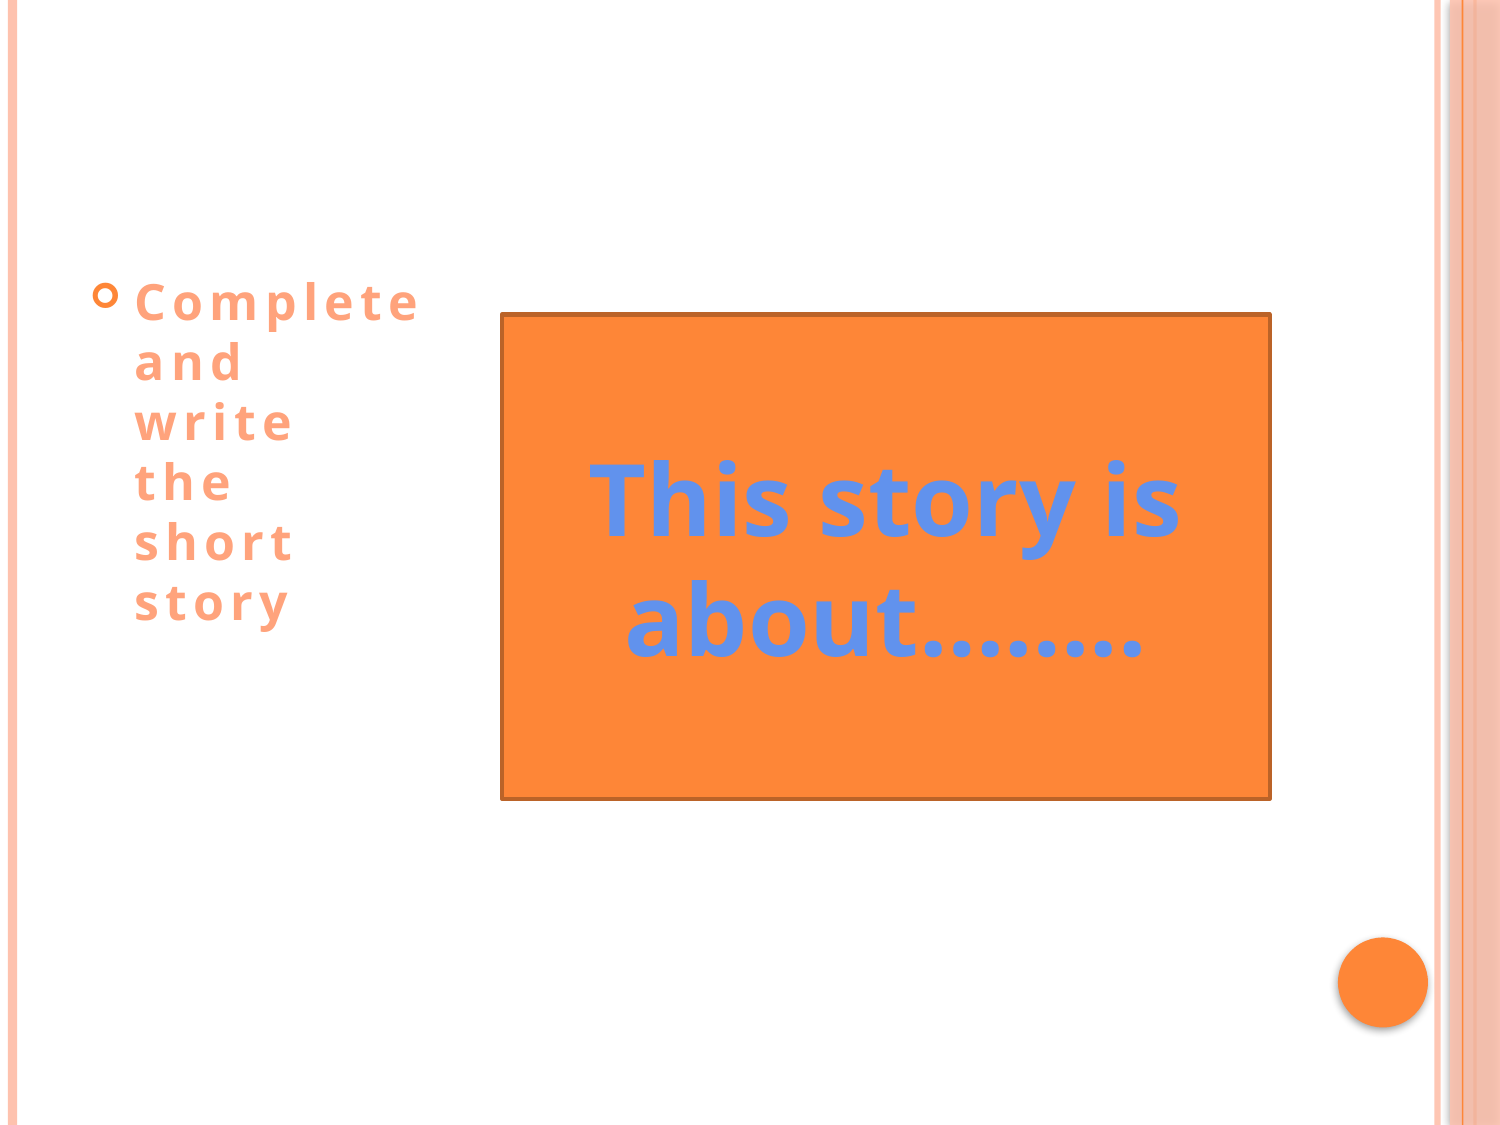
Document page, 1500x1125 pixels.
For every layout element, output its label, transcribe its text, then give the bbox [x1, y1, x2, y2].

list Complete and write the short story [75, 262, 1300, 1062]
text_box This story is about…….. [500, 312, 1272, 801]
